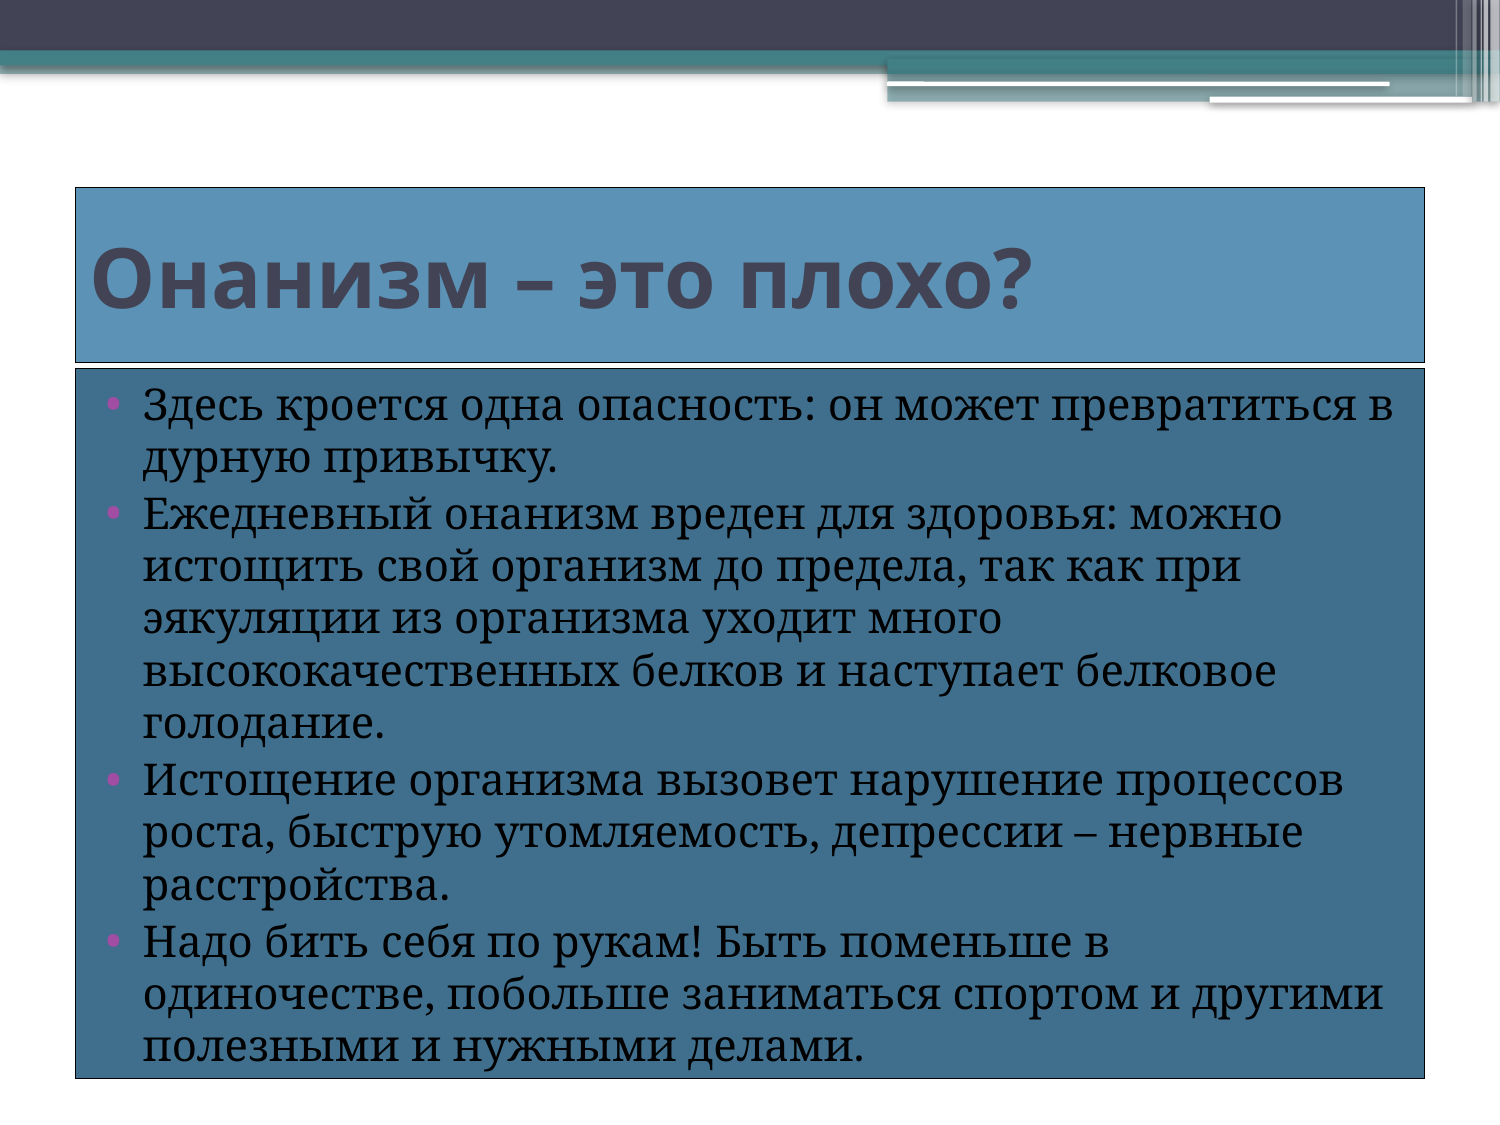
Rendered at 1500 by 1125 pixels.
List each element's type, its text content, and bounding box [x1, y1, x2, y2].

list Здесь кроется одна опасность: он может превратиться в дурную привычку. Ежедневный онанизм вреден для здоровья: можно истощить свой организм до предела, так как при эякуляции из организма уходит много высококачественных белков и наступает белковое голодание. Истощение организма вызовет нарушение процессов роста, быструю утомляемость, депрессии – нервные расстройства. Надо бить себя по рукам! Быть поменьше в одиночестве, побольше заниматься спортом и другими полезными и нужными делами. [75, 368, 1425, 1079]
title Онанизм – это плохо? [75, 187, 1425, 363]
